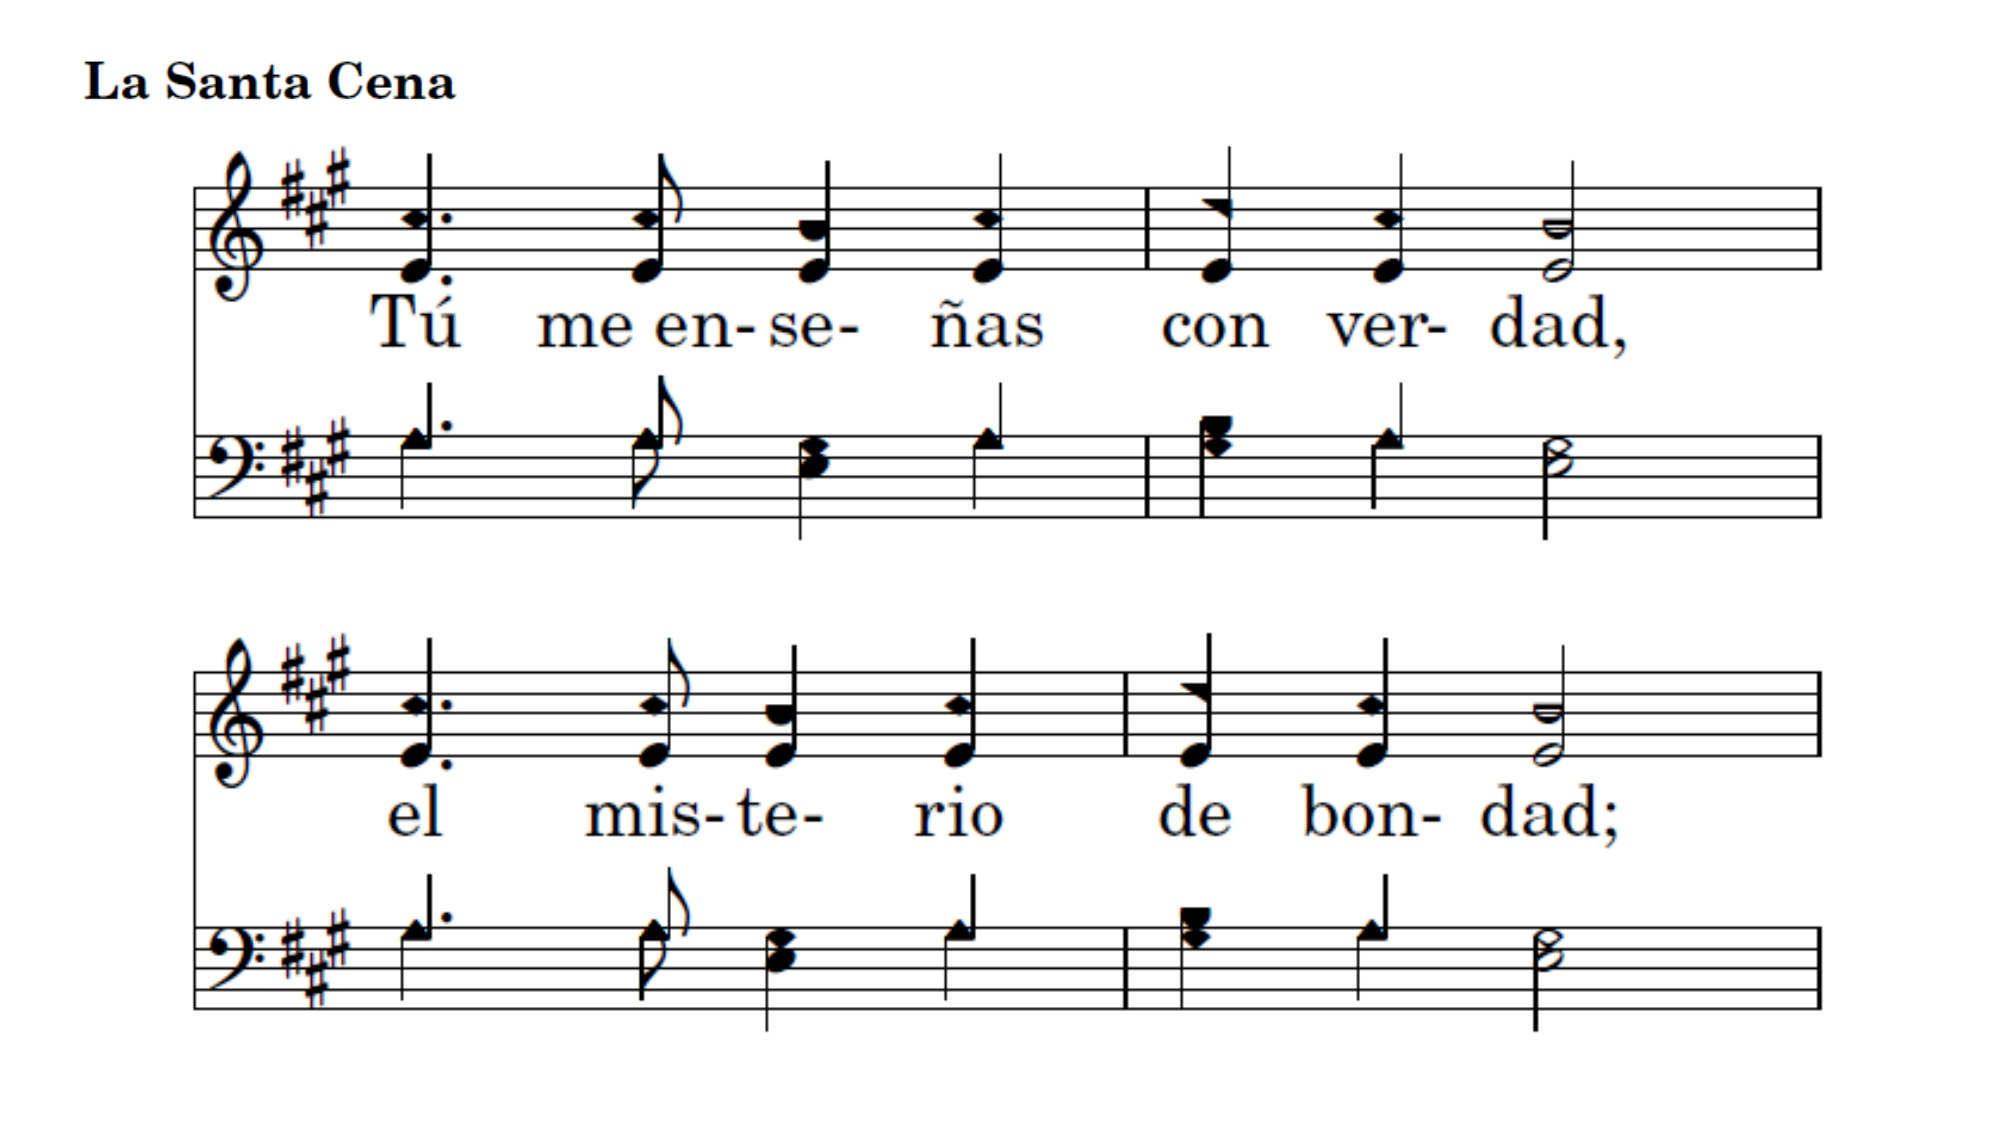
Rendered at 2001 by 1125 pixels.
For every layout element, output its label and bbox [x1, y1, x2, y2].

picture [74, 49, 1844, 1080]
